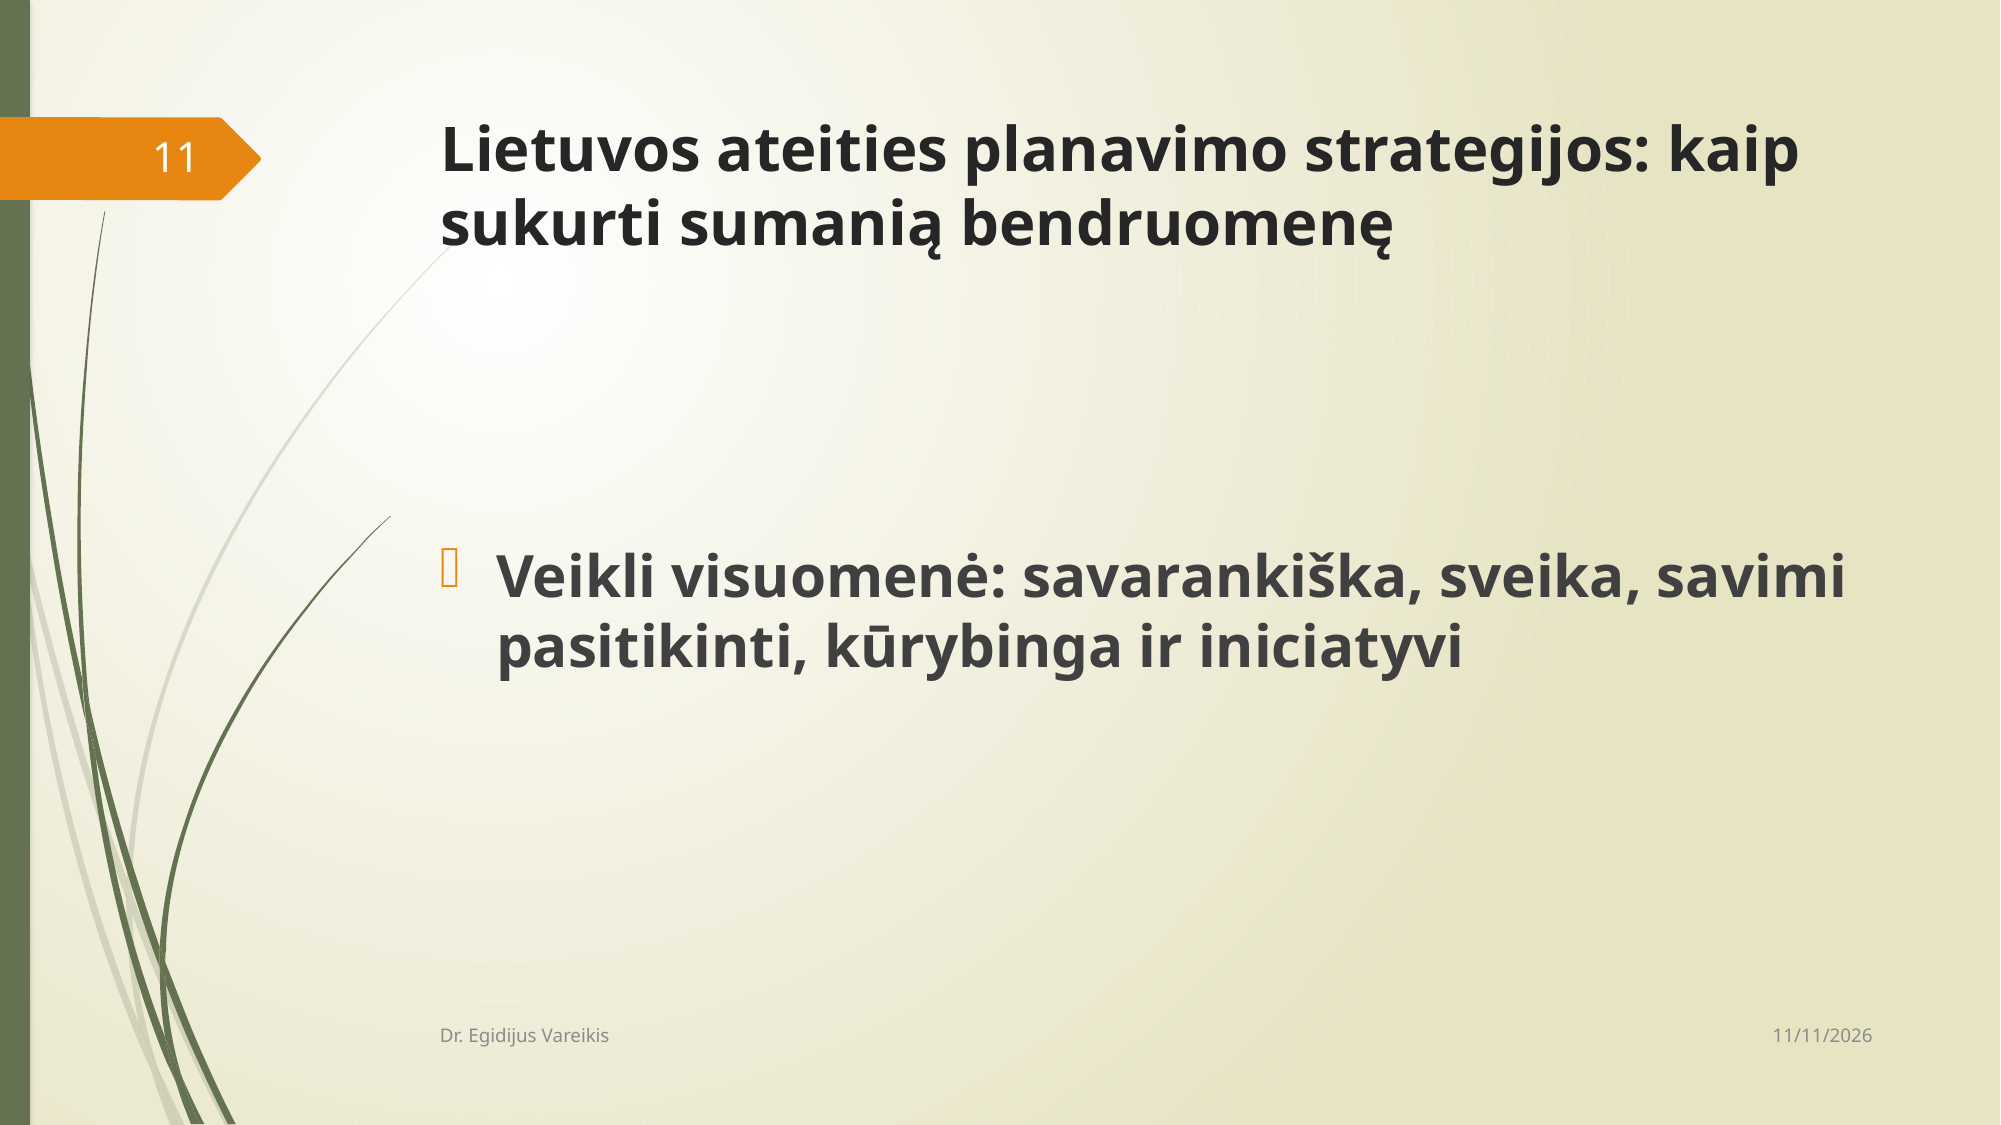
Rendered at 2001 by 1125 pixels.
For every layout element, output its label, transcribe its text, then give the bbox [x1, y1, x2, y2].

list Veikli visuomenė: savarankiška, sveika, savimi pasitikinti, kūrybinga ir iniciatyvi [424, 350, 1888, 970]
slide_number 11 [87, 129, 216, 190]
title Lietuvos ateities planavimo strategijos: kaip sukurti sumanią bendruomenę [425, 102, 1888, 313]
footer Dr. Egidijus Vareikis [424, 1006, 1675, 1067]
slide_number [1699, 1005, 1888, 1067]
